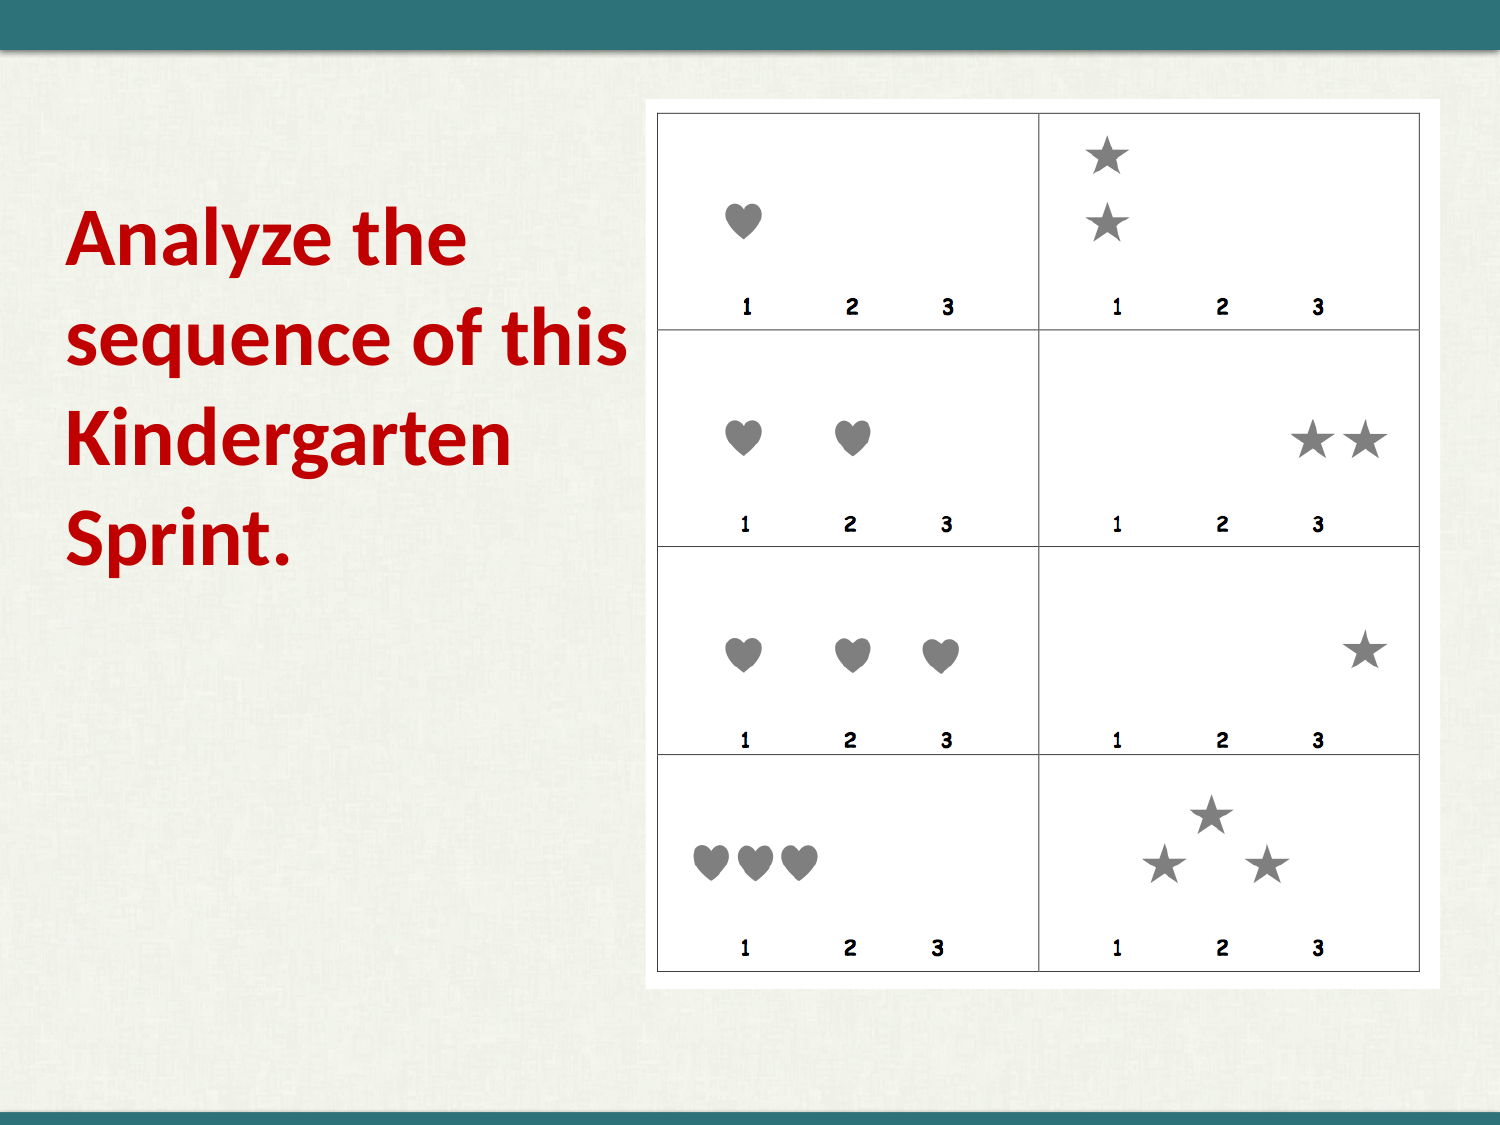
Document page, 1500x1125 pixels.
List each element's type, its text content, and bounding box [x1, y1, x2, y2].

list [645, 99, 1441, 990]
text_box Analyze the sequence of this Kindergarten Sprint. [50, 174, 640, 590]
picture [0, 50, 1500, 1112]
